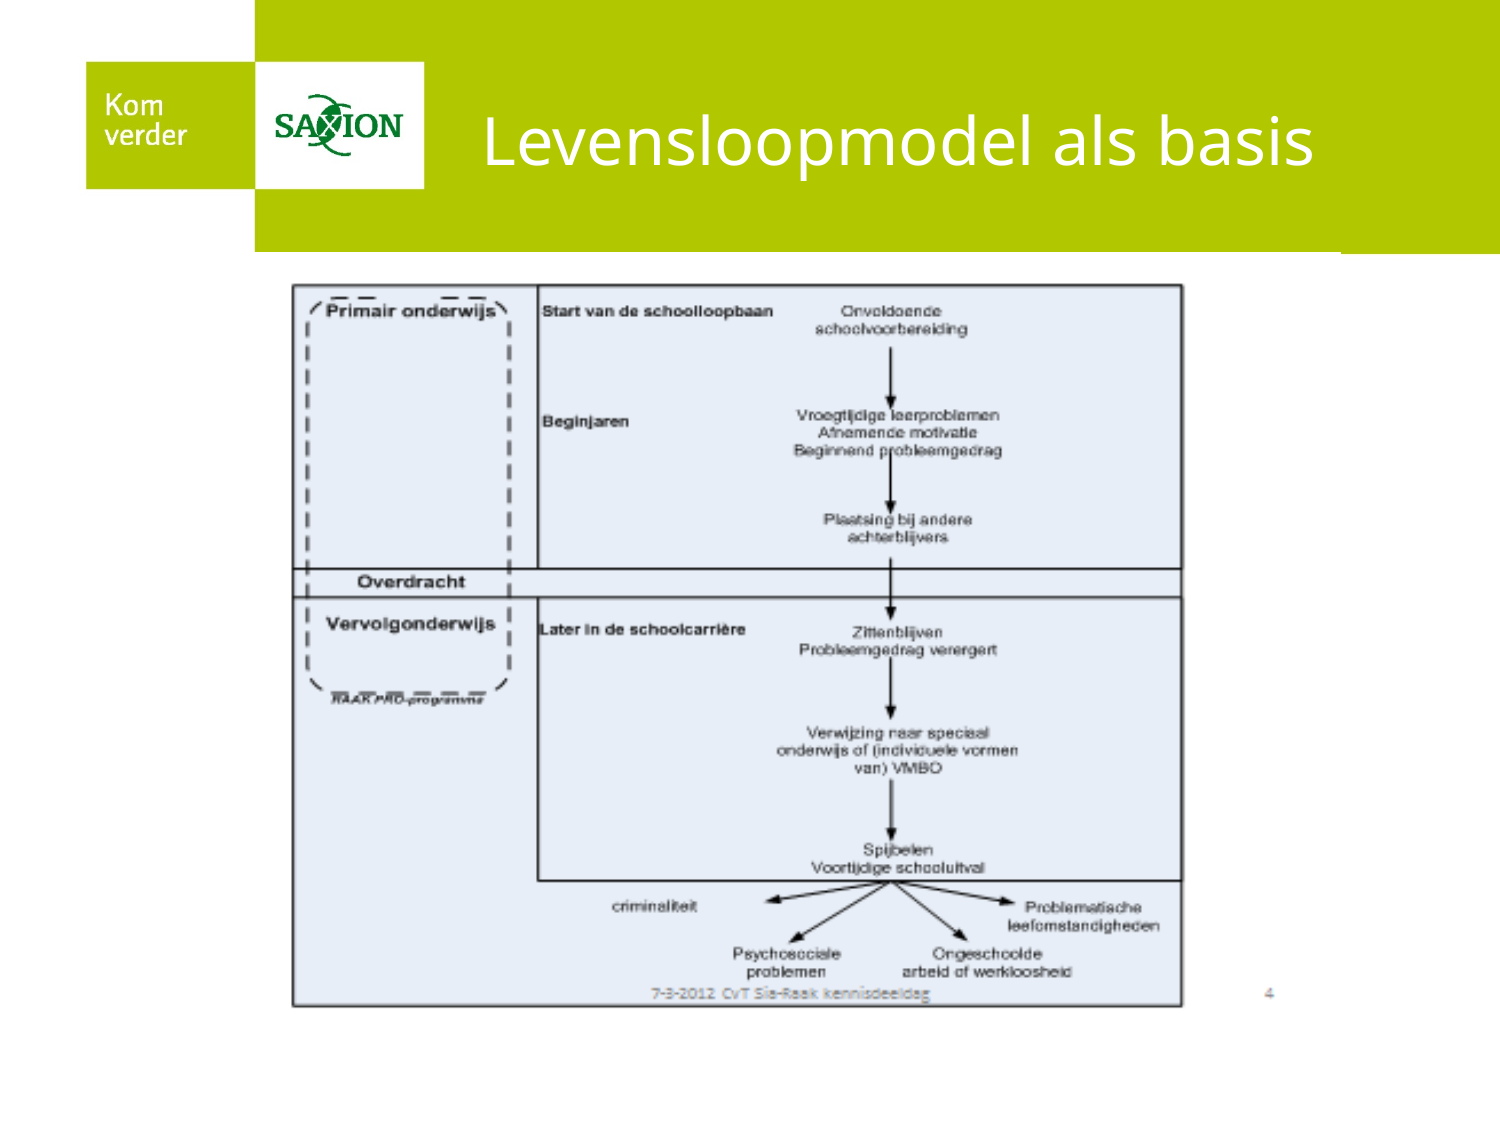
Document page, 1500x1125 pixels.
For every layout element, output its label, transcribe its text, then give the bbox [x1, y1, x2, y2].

title Levensloopmodel als basis [466, 45, 1425, 233]
picture [0, 0, 1500, 1021]
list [241, 251, 1341, 1032]
